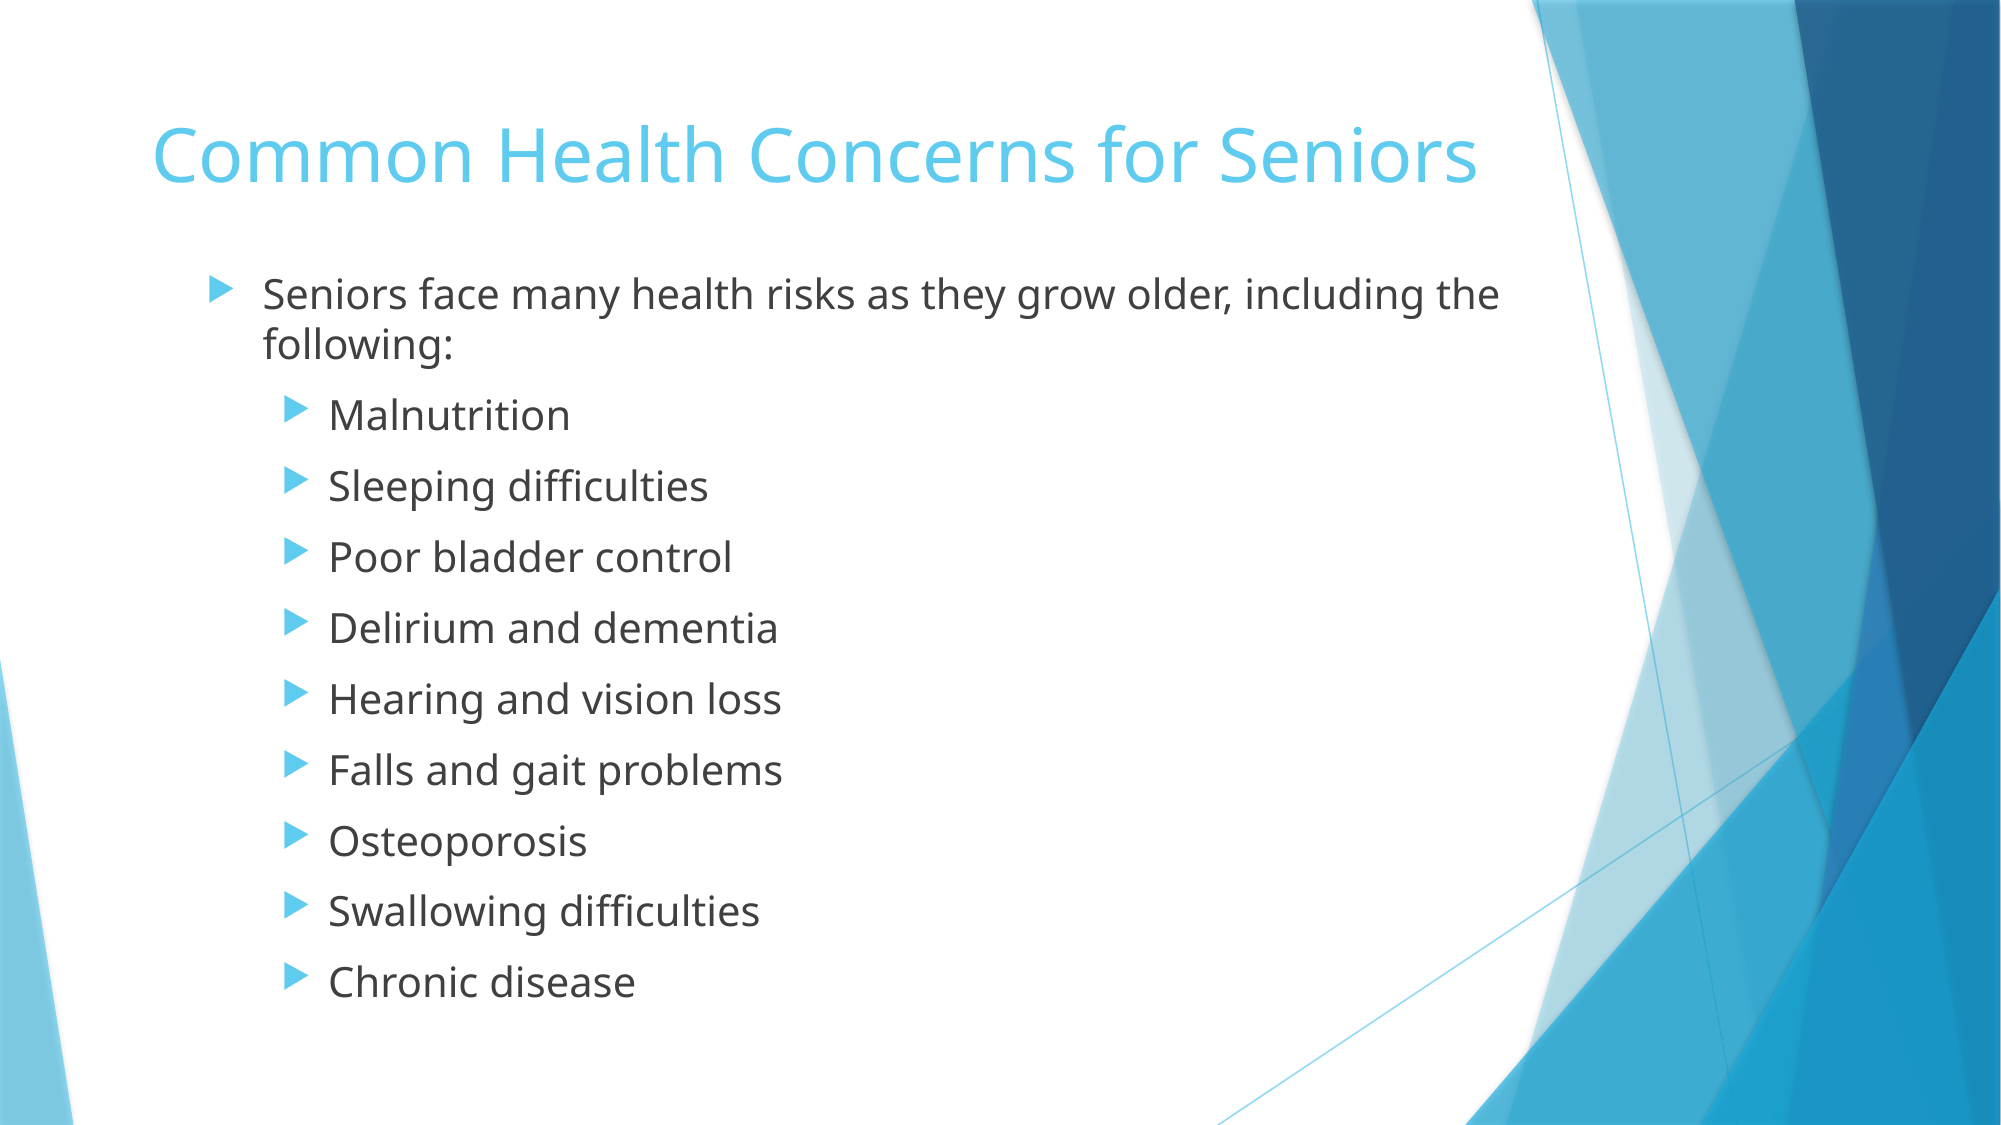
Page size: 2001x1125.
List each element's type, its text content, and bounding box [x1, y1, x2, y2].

title Common Health Concerns for Seniors [111, 99, 1522, 317]
list Seniors face many health risks as they grow older, including the following: Malnutrition Sleeping difficulties Poor bladder control Delirium and dementia Hearing and vision loss Falls and gait problems Osteoporosis Swallowing difficulties Chronic disease [191, 260, 1602, 898]
